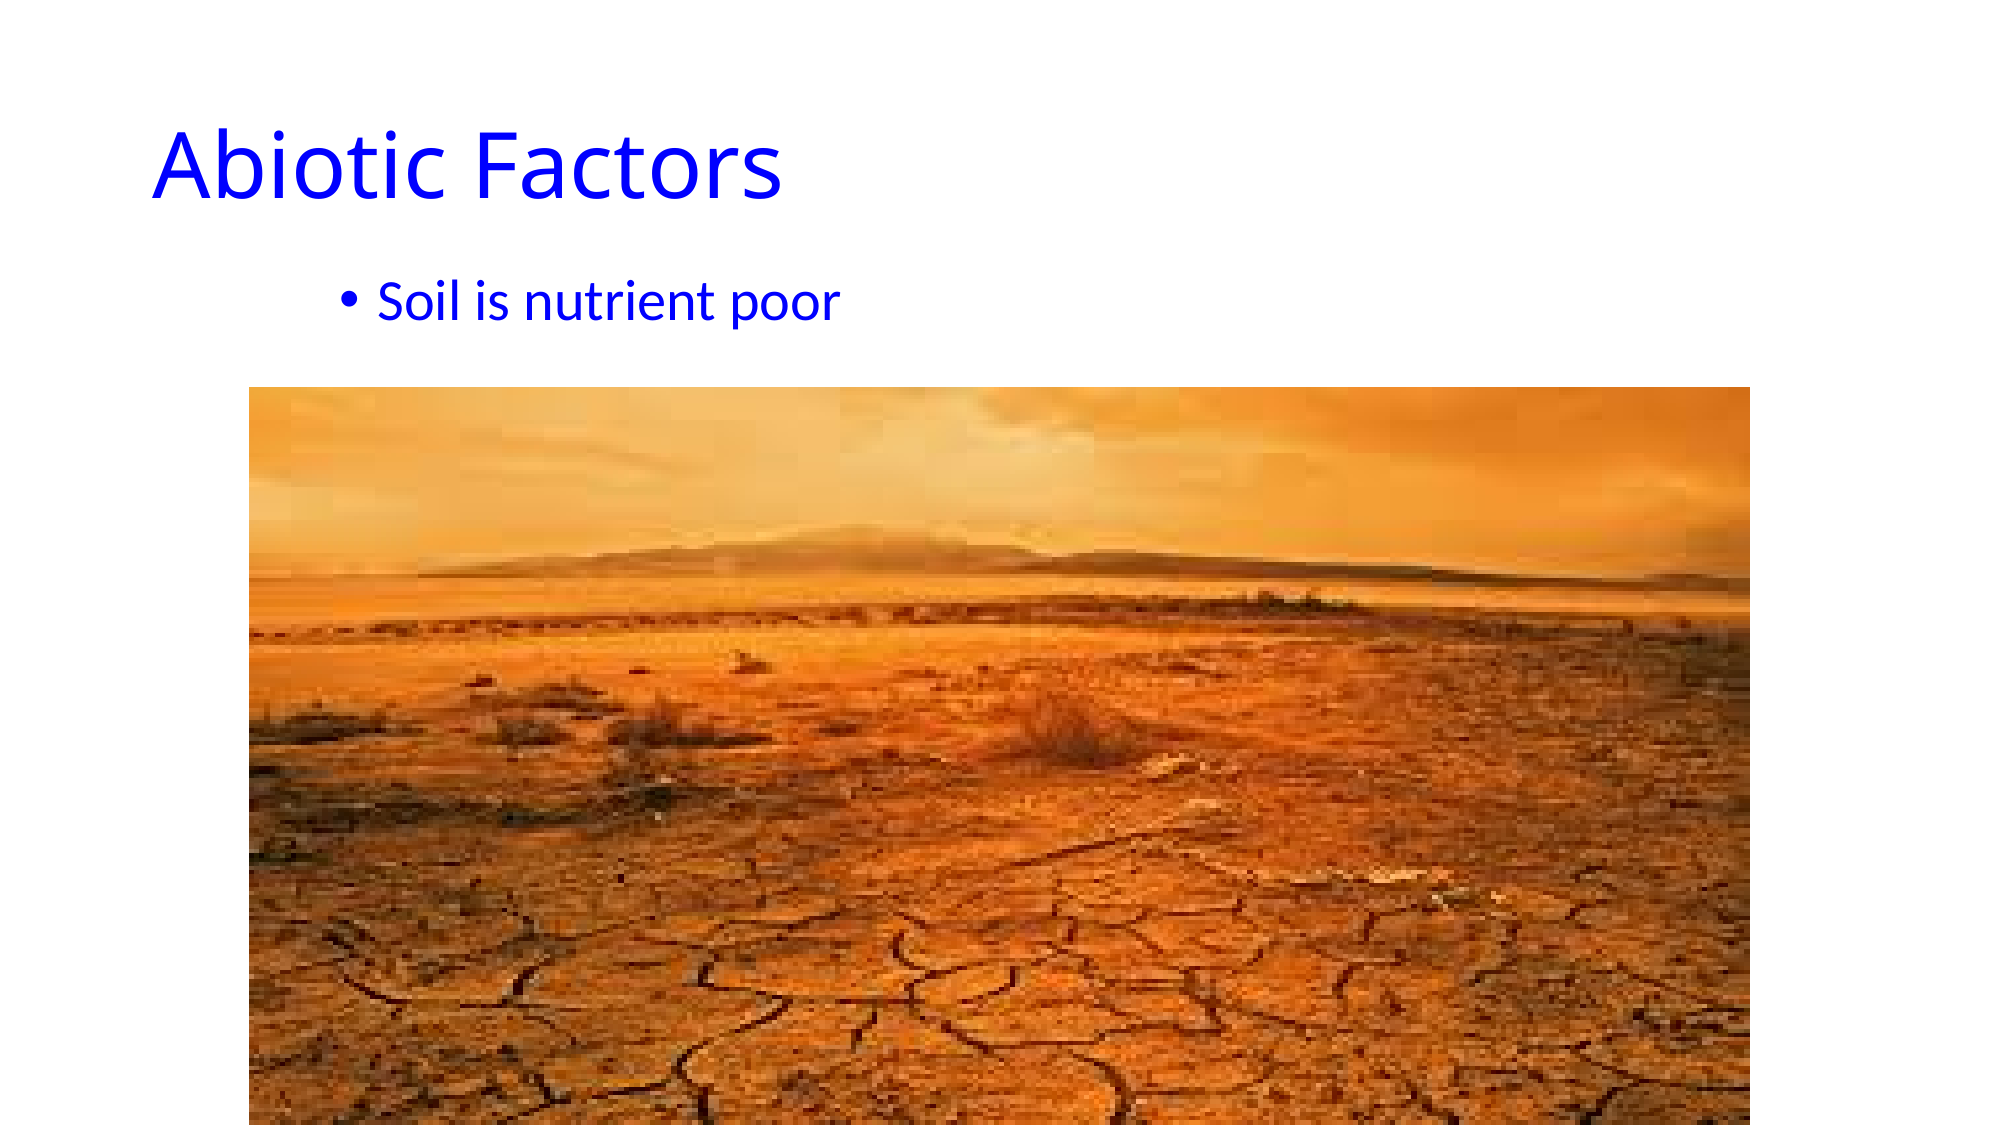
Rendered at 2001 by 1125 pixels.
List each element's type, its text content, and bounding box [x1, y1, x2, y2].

list Soil is nutrient poor [324, 262, 536, 387]
text_box [536, 254, 1464, 387]
title Abiotic Factors [137, 59, 1863, 278]
picture [249, 387, 1750, 1125]
